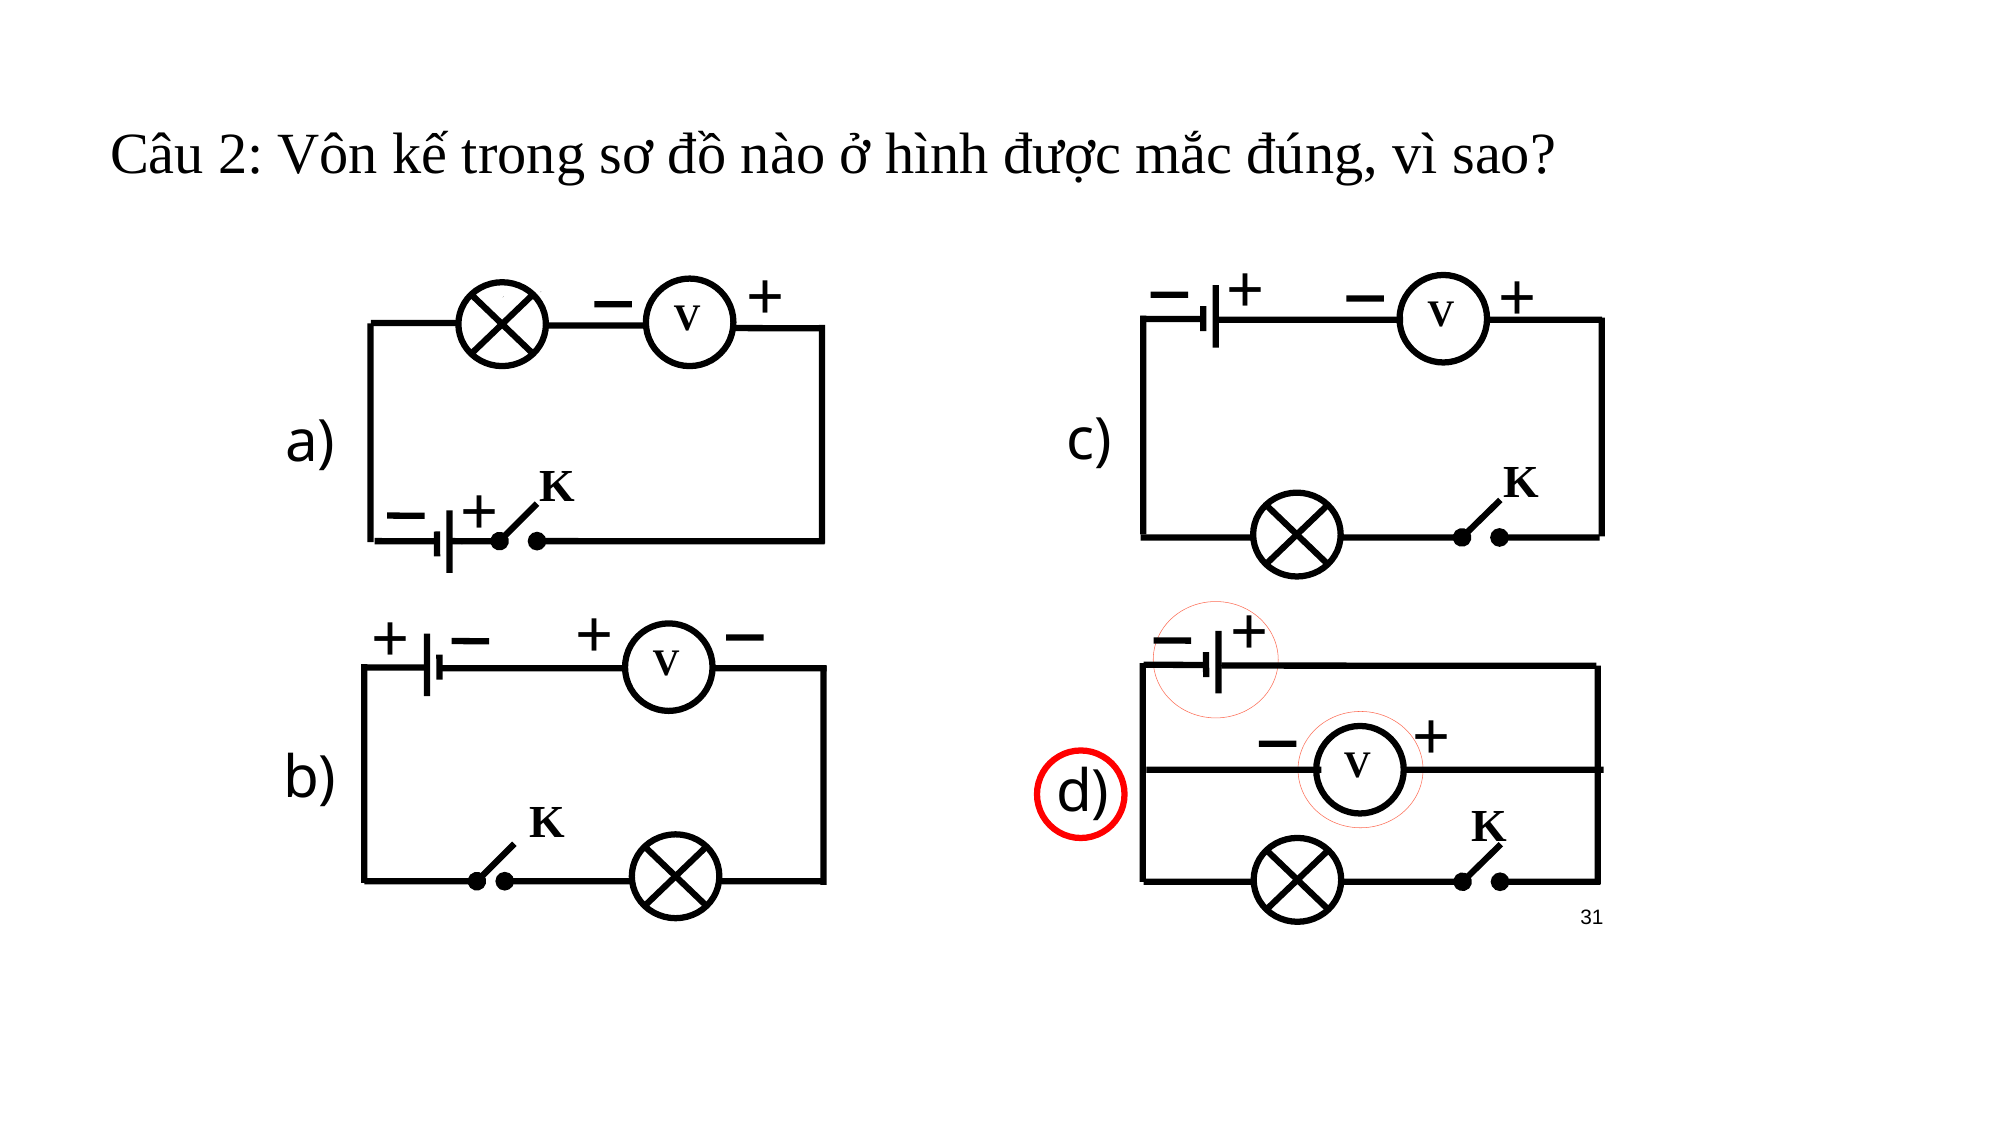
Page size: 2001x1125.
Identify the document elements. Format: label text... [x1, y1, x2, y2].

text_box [1040, 581, 1604, 922]
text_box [267, 584, 827, 919]
text_box Câu 2: Vôn kế trong sơ đồ nào ở hình được mắc đúng, vì sao? [95, 107, 1801, 193]
text_box 31 [1565, 896, 1629, 937]
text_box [268, 246, 825, 573]
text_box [1049, 239, 1603, 577]
